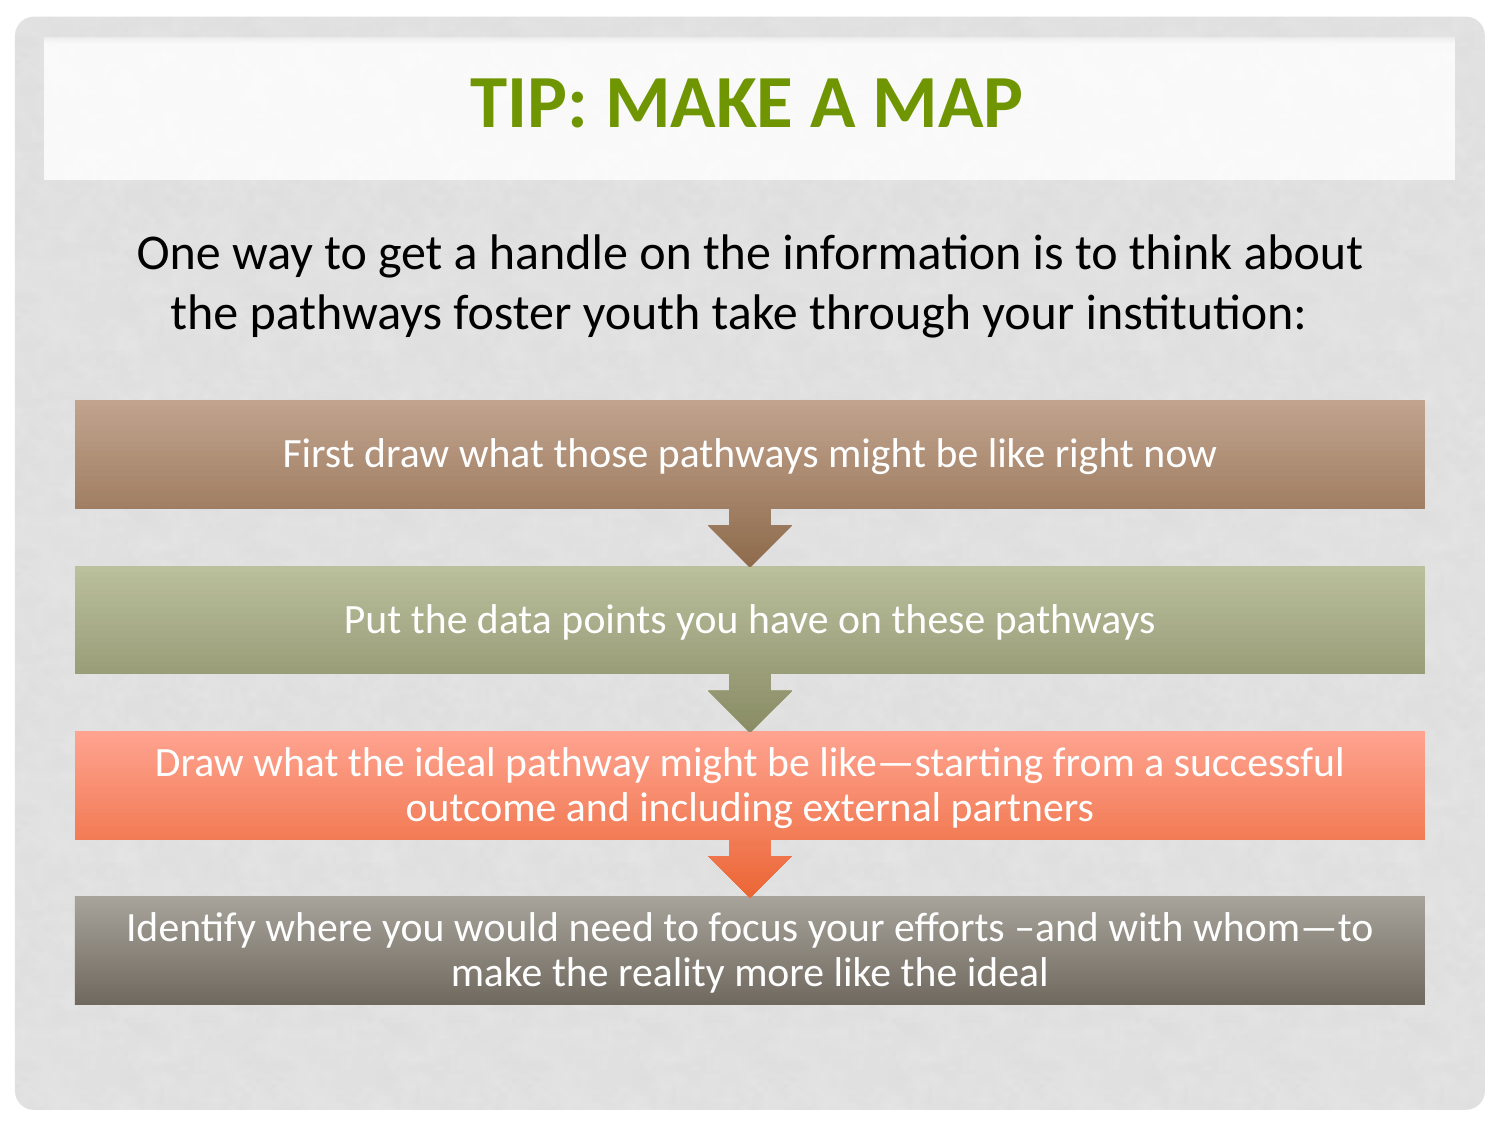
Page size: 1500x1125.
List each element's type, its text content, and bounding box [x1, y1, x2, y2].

text_box One way to get a handle on the information is to think about the pathways foster youth take through your institution: [99, 212, 1400, 348]
title Tip: Make a Map [69, 37, 1425, 158]
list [74, 399, 1426, 1006]
